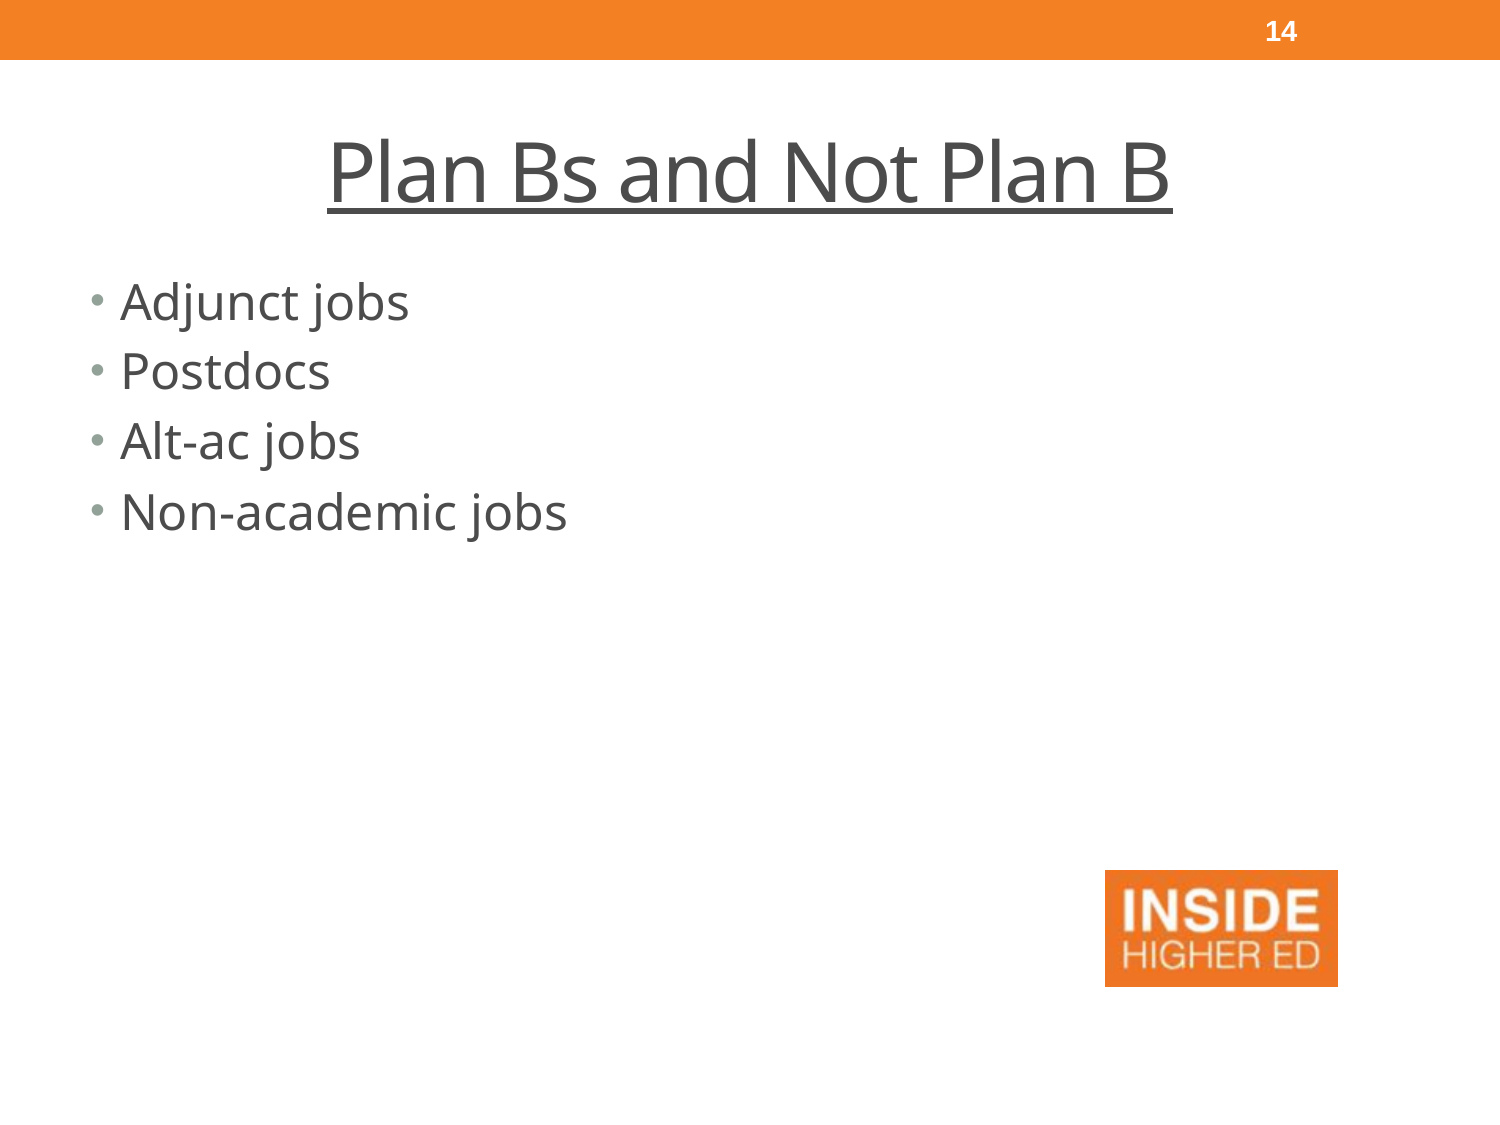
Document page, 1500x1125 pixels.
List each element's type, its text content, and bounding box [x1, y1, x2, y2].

title Plan Bs and Not Plan B [75, 87, 1425, 250]
list Adjunct jobs Postdocs Alt-ac jobs Non-academic jobs [75, 262, 1425, 1063]
slide_number 14 [1250, 3, 1425, 57]
picture [1105, 870, 1338, 987]
